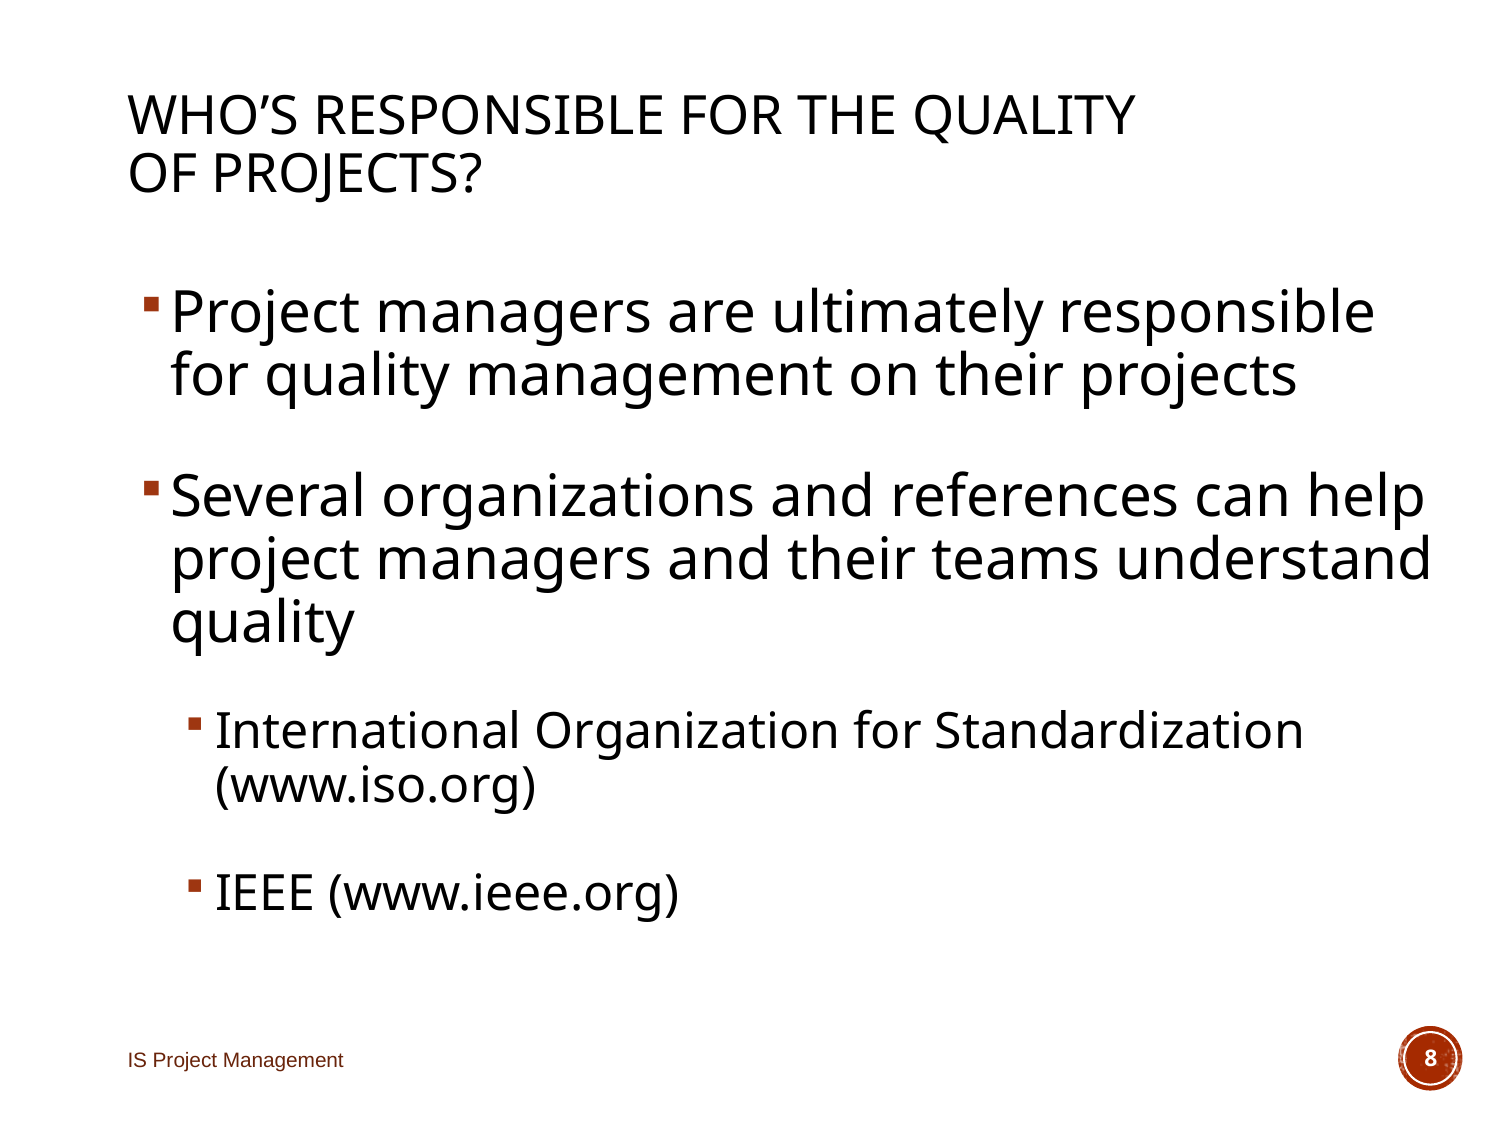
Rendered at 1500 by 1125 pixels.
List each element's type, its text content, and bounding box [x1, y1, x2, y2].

list Project managers are ultimately responsible for quality management on their projects Several organizations and references can help project managers and their teams understand quality International Organization for Standardization (www.iso.org) IEEE (www.ieee.org) [125, 275, 1450, 1025]
footer IS Project Management [112, 1028, 891, 1089]
title Who’s Responsible for the Quality of Projects? [112, 79, 1388, 213]
slide_number 8 [1391, 1028, 1471, 1089]
